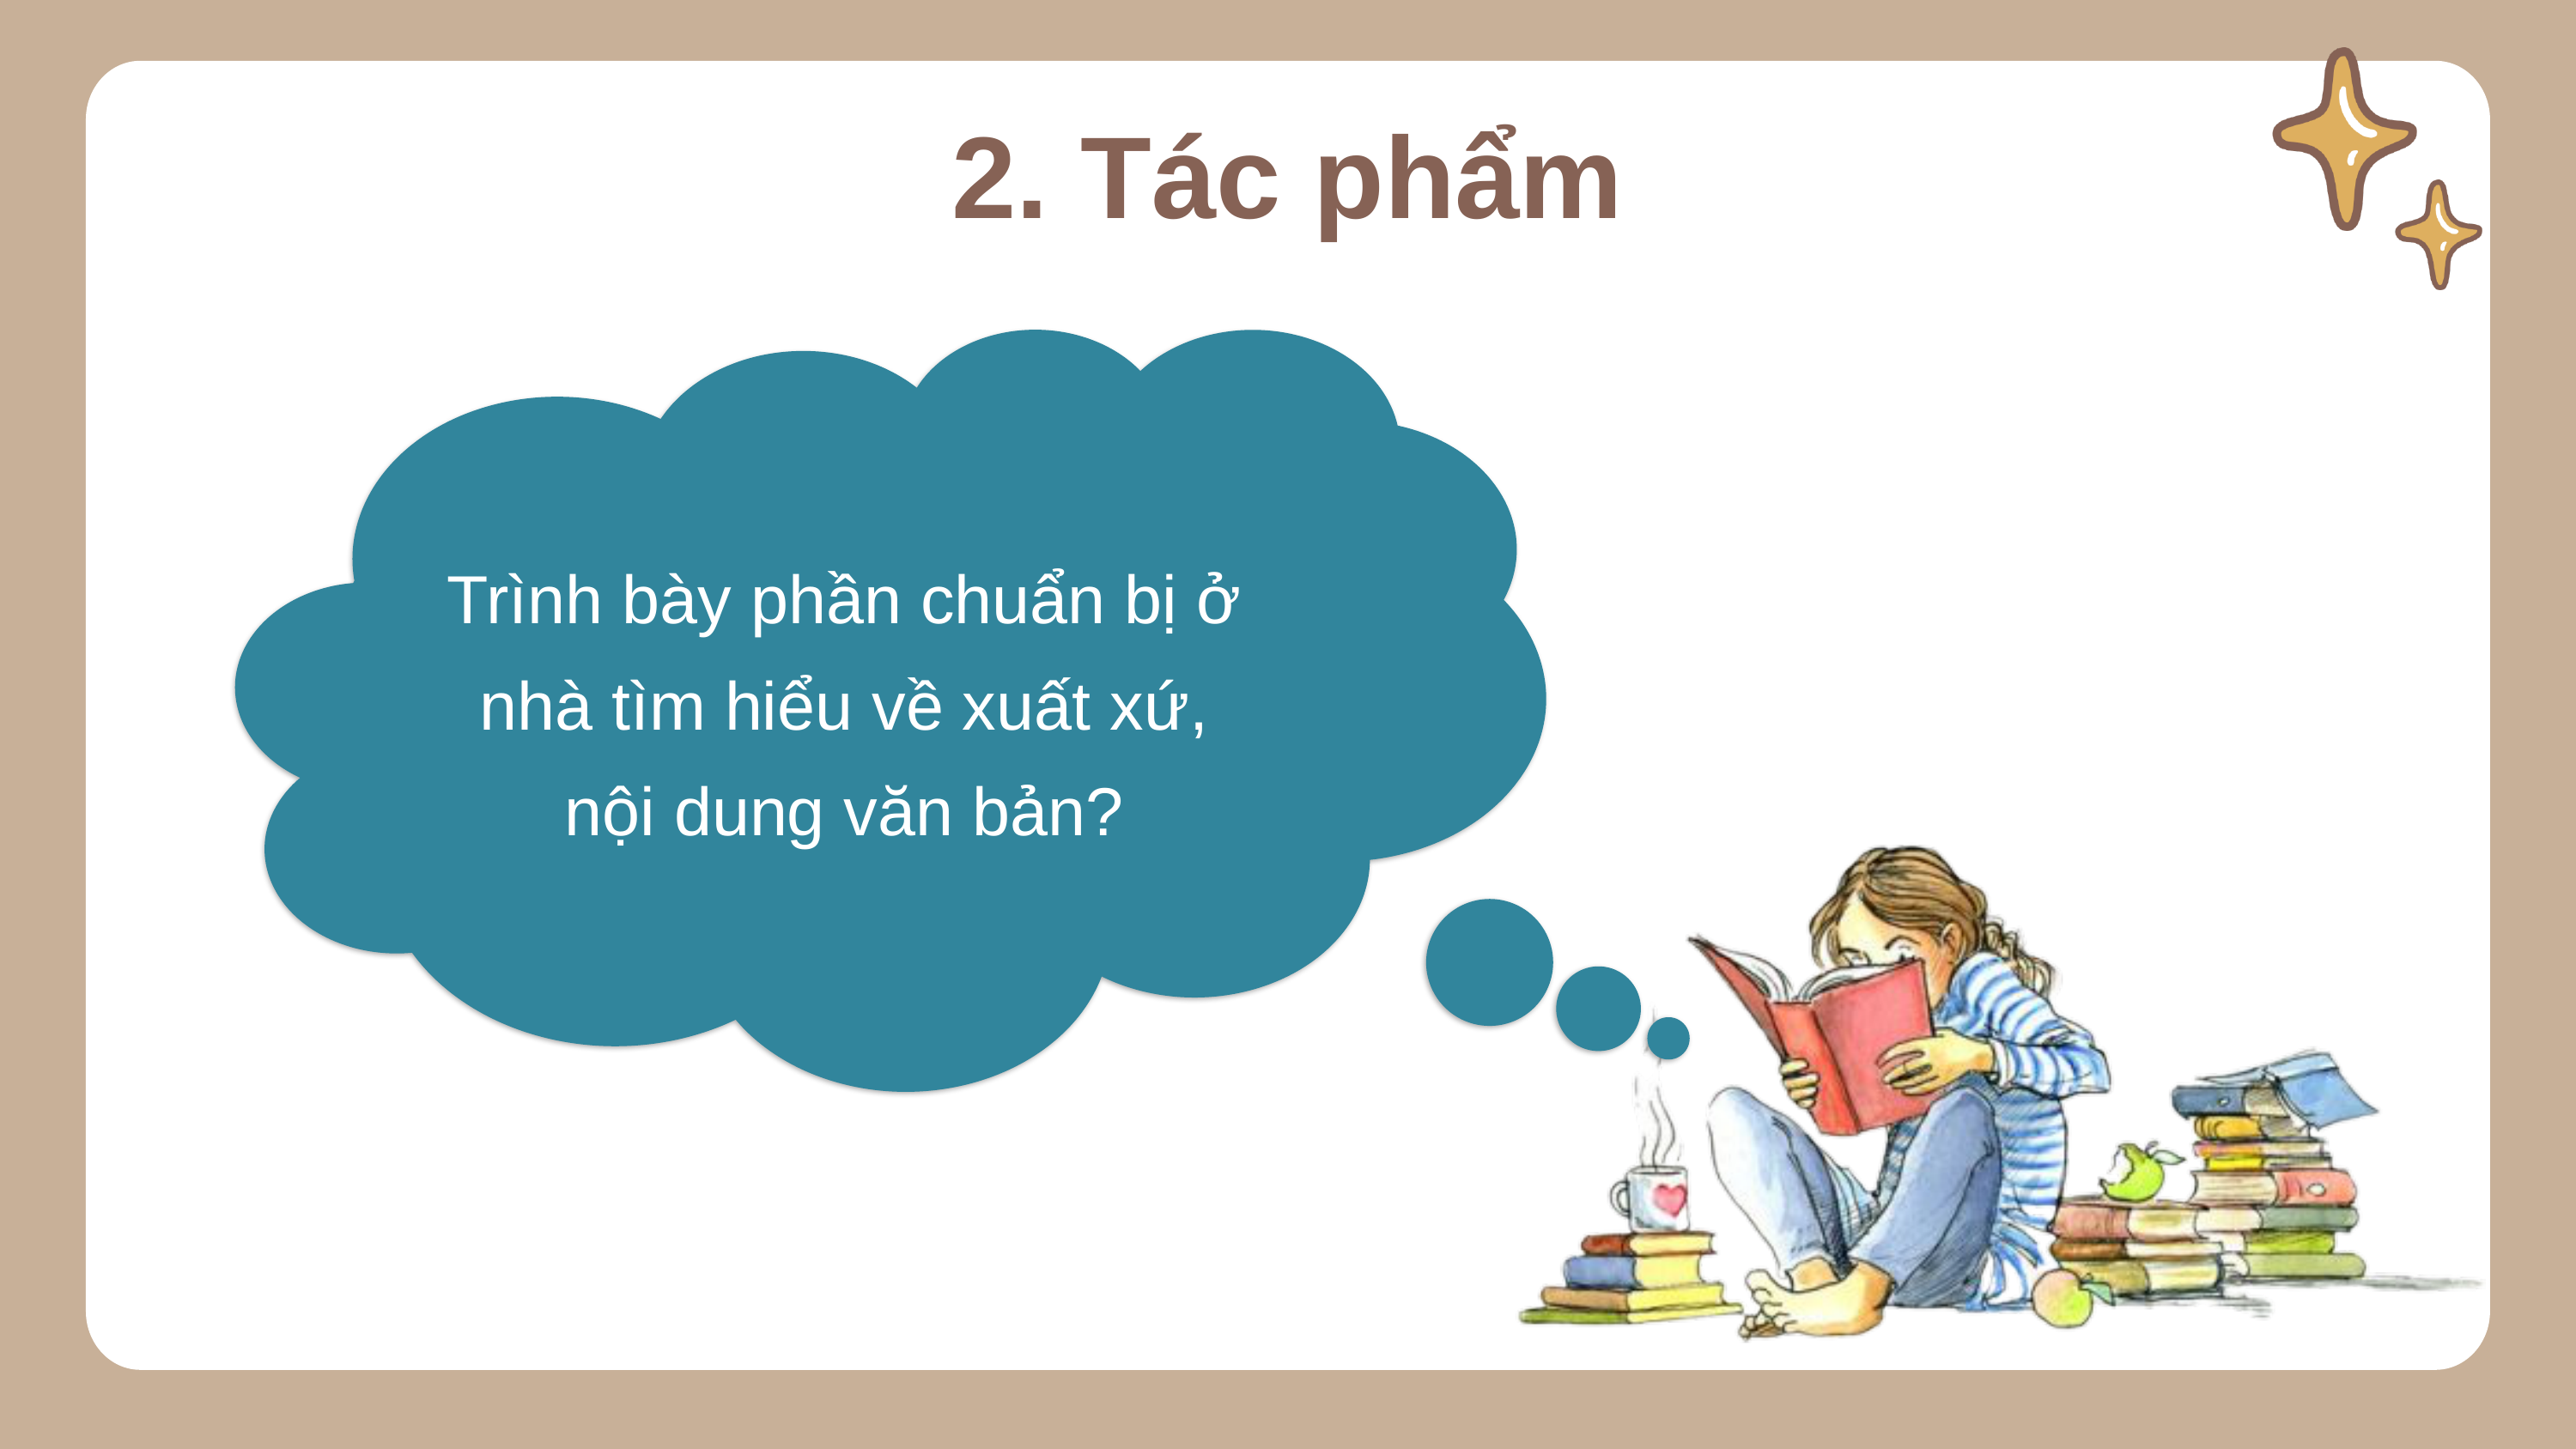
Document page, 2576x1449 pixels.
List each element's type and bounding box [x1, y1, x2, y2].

text_box [85, 60, 2491, 1370]
picture [2270, 47, 2482, 290]
picture [1500, 815, 2487, 1364]
